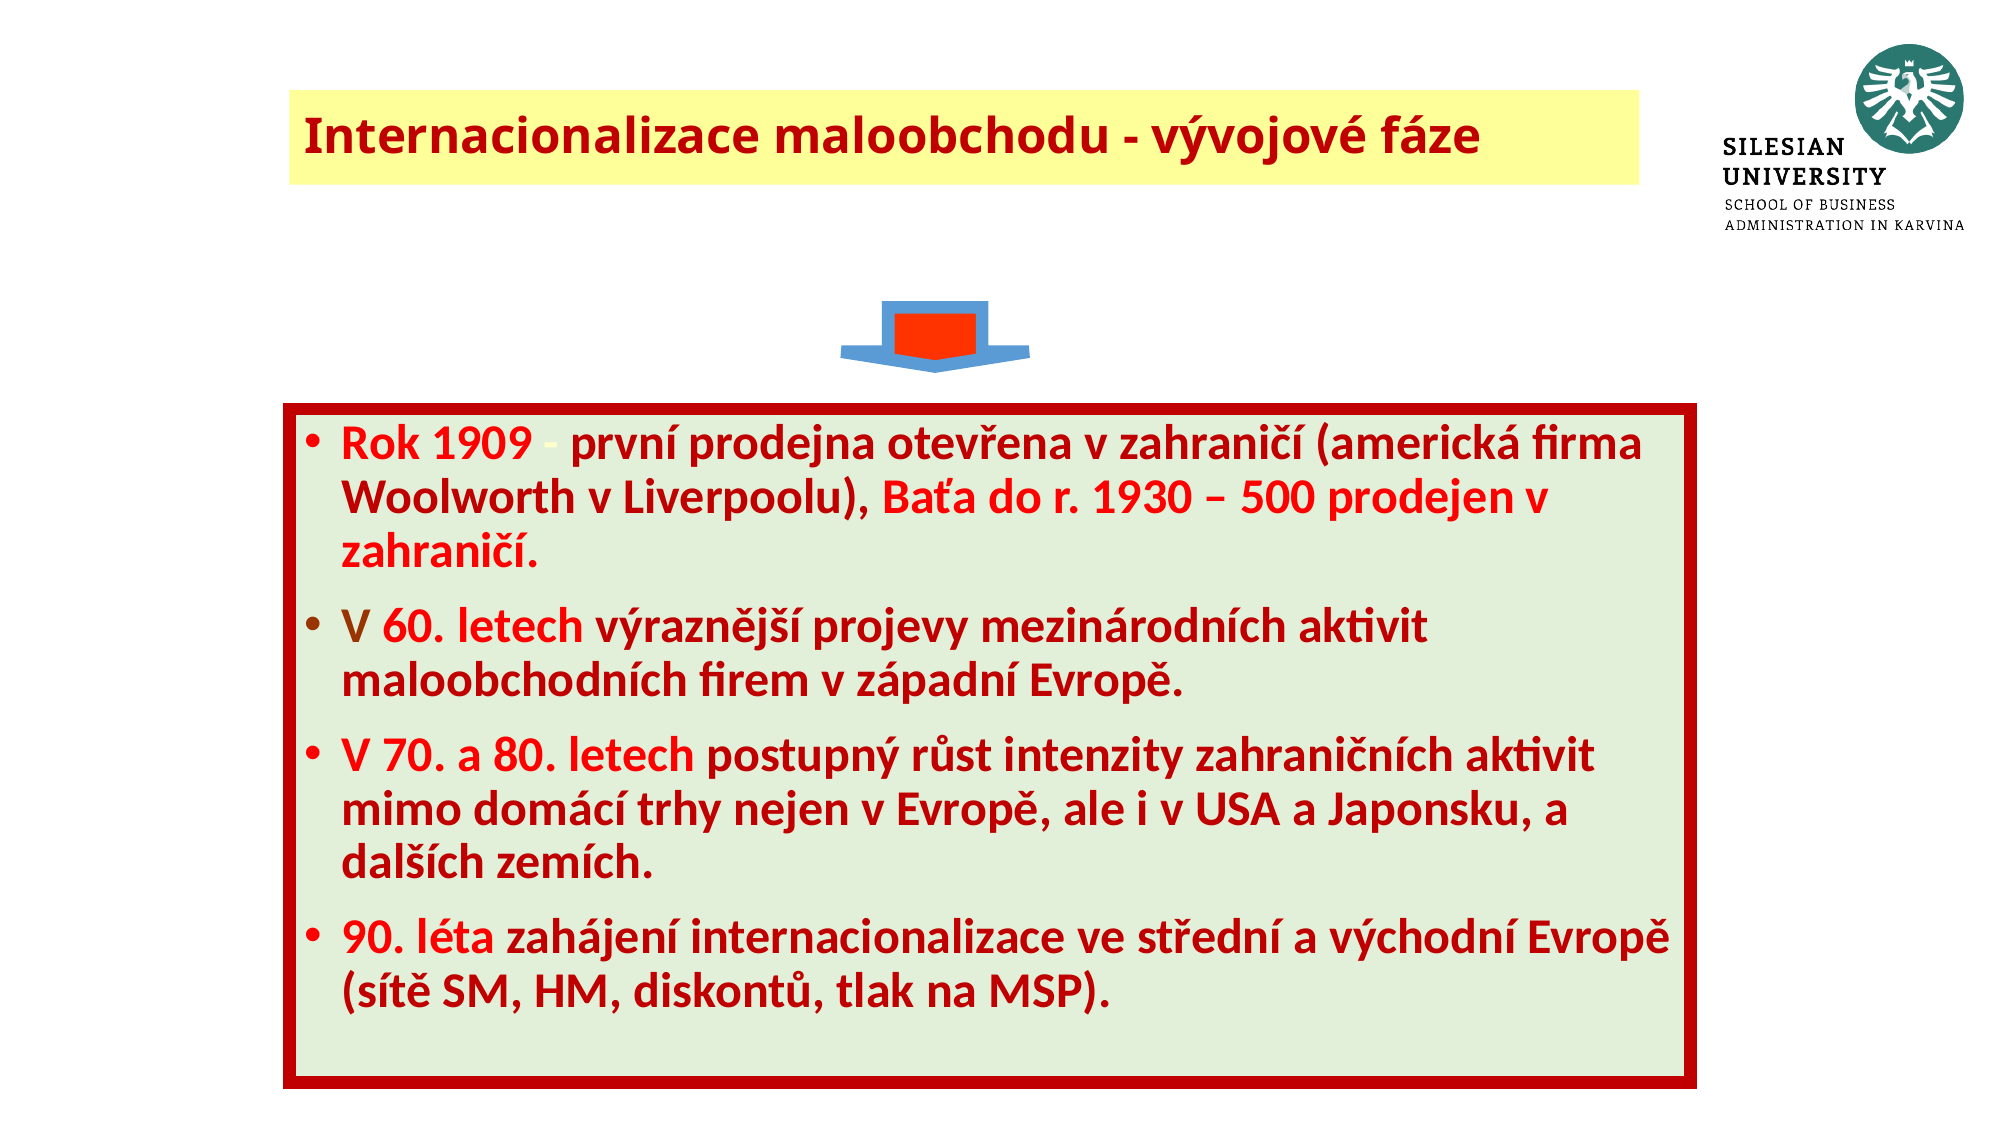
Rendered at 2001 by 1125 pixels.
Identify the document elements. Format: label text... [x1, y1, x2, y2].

title Internacionalizace maloobchodu - vývojové fáze [289, 90, 1640, 185]
text_box [841, 307, 1029, 367]
picture [1723, 44, 1964, 230]
list Rok 1909 - první prodejna otevřena v zahraničí (americká firma Woolworth v Liverpoolu), Baťa do r. 1930 – 500 prodejen v zahraničí. V 60. letech výraznější projevy mezinárodních aktivit maloobchodních firem v západní Evropě. V 70. a 80. letech postupný růst intenzity zahraničních aktivit mimo domácí trhy nejen v Evropě, ale i v USA a Japonsku, a dalších zemích. 90. léta zahájení internacionalizace ve střední a východní Evropě (sítě SM, HM, diskontů, tlak na MSP). [289, 408, 1691, 1083]
